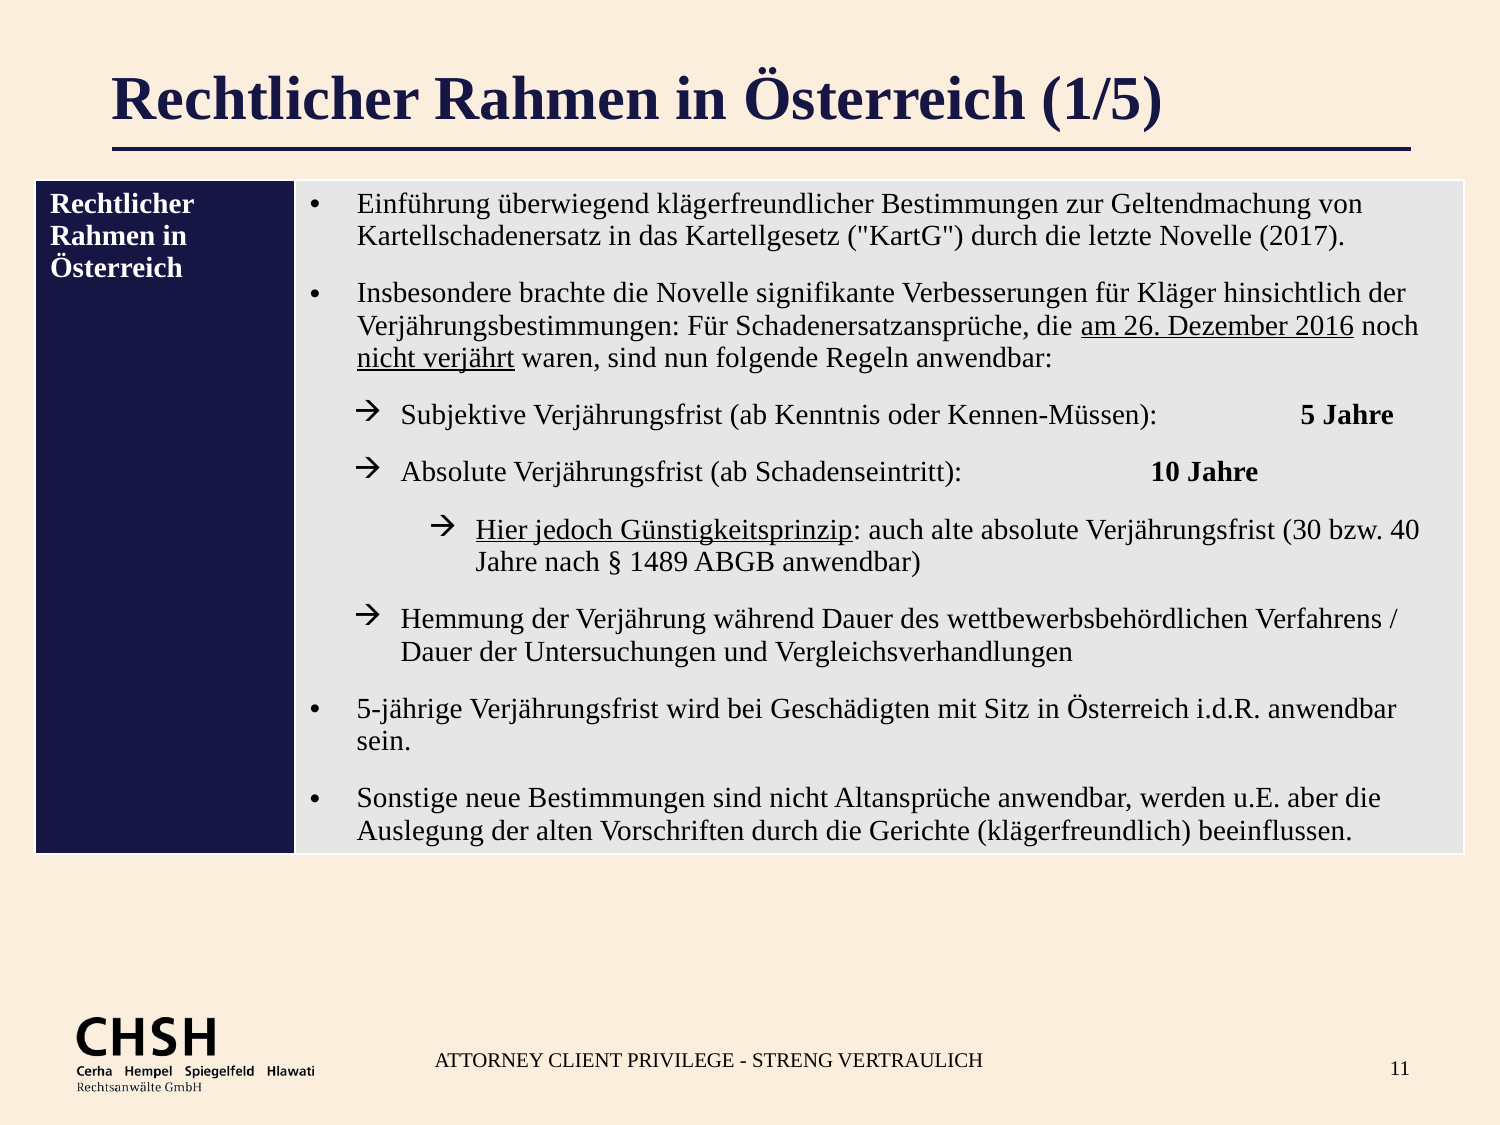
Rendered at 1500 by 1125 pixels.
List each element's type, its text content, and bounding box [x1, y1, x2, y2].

slide_number 11 [1128, 1046, 1425, 1114]
picture [76, 1017, 315, 1095]
table_header Einführung überwiegend klägerfreundlicher Bestimmungen zur Geltendmachung von Kartellschadenersatz in das Kartellgesetz ("KartG") durch die letzte Novelle (2017). Insbesondere brachte die Novelle signifikante Verbesserungen für Kläger hinsichtlich der Verjährungsbestimmungen: Für Schadenersatzansprüche, die am 26. Dezember 2016 noch nicht verjährt waren, sind nun folgende Regeln anwendbar: Subjektive Verjährungsfrist (ab Kenntnis oder Kennen-Müssen): 5 Jahre Absolute Verjährungsfrist (ab Schadenseintritt): 10 Jahre Hier jedoch Günstigkeitsprinzip: auch alte absolute Verjährungsfrist (30 bzw. 40 Jahre nach § 1489 ABGB anwendbar) Hemmung der Verjährung während Dauer des wettbewerbsbehördlichen Verfahrens / Dauer der Untersuchungen und Vergleichsverhandlungen 5-jährige Verjährungsfrist wird bei Geschädigten mit Sitz in Österreich i.d.R. anwendbar sein. Sonstige neue Bestimmungen sind nicht Altansprüche anwendbar, werden u.E. aber die Auslegung der alten Vorschriften durch die Gerichte (klägerfreundlich) beeinflussen. [296, 181, 1463, 853]
table_header Rechtlicher Rahmen in Österreich [36, 181, 294, 853]
title Rechtlicher Rahmen in Österreich (1/5) [96, 54, 1447, 149]
